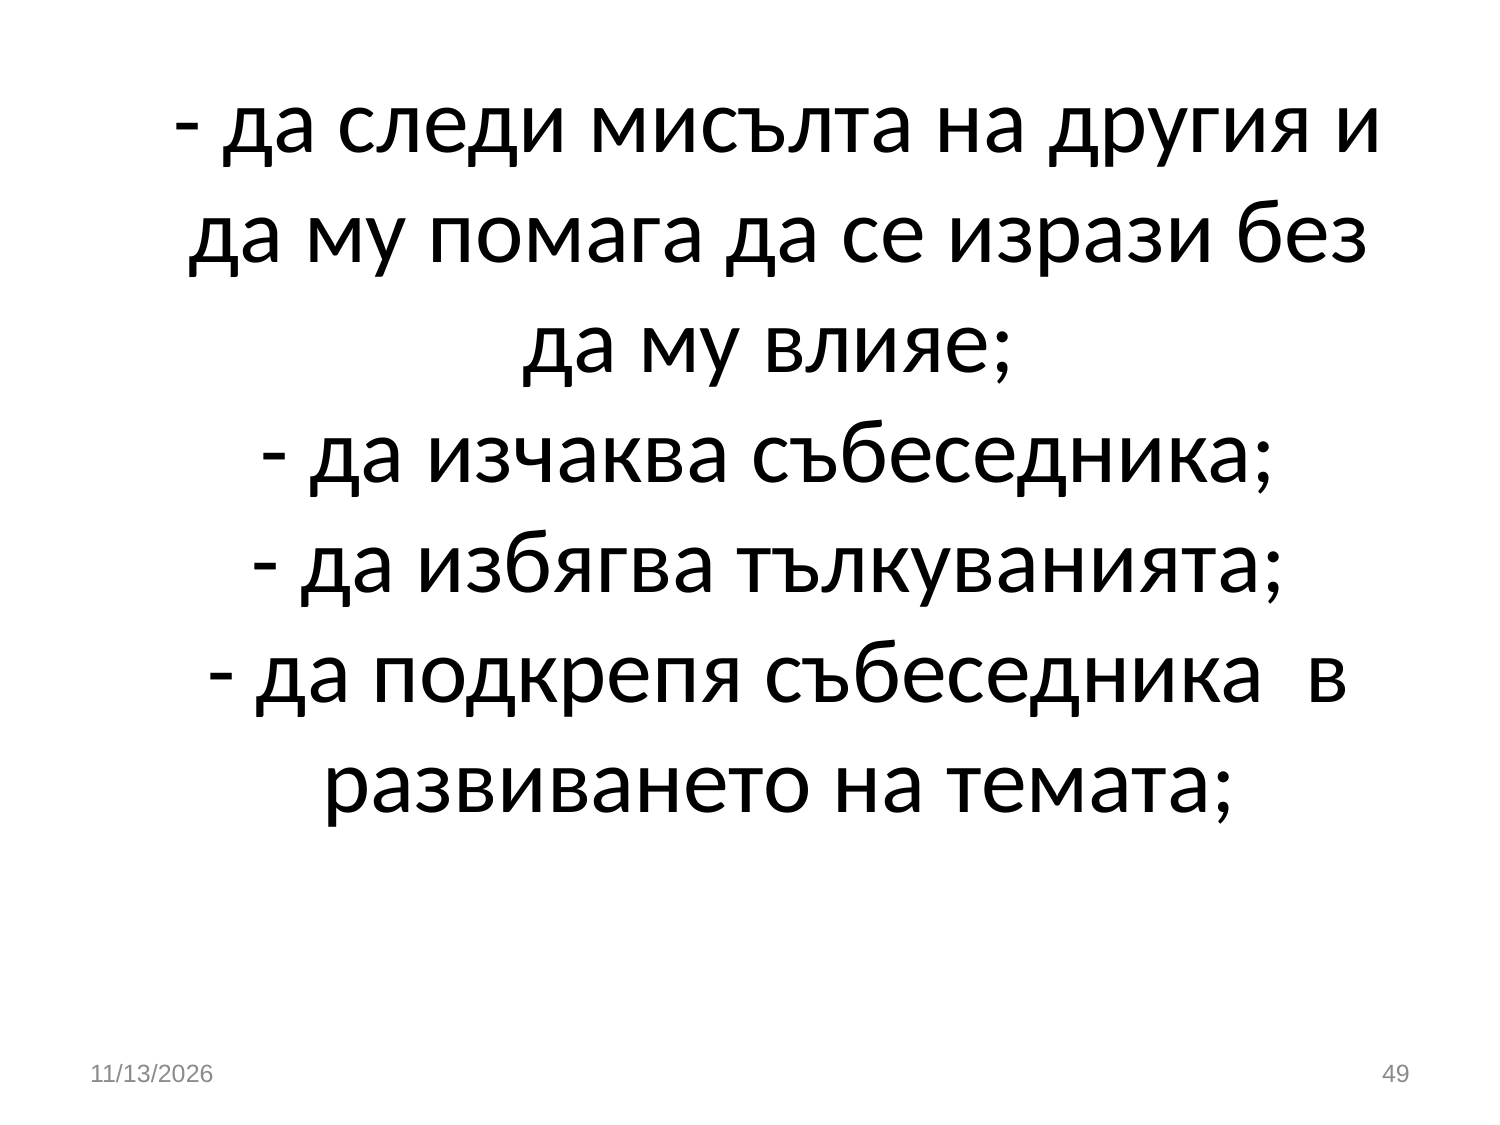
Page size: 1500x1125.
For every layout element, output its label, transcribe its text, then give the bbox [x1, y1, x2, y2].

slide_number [75, 1042, 425, 1103]
slide_number 49 [1074, 1042, 1425, 1103]
title - да следи мисълта на другия и да му помага да се изрази без да му влияе; - да изчаква събеседника; - да избягва тълкуванията; - да подкрепя събеседника в развиването на темата; [75, 37, 1425, 965]
